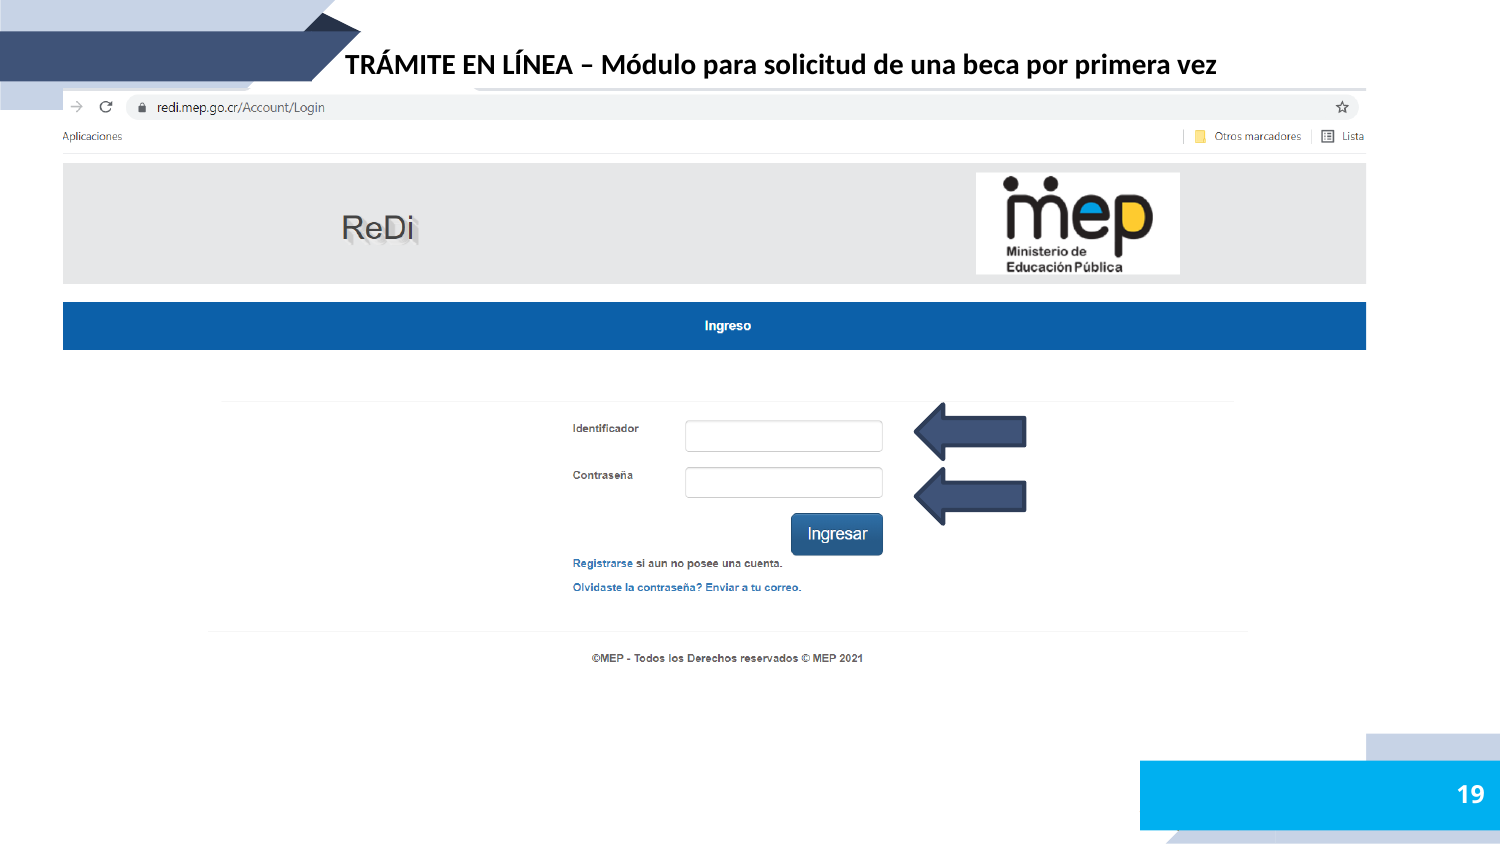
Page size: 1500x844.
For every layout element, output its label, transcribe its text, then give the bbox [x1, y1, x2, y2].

text_box TRÁMITE EN LÍNEA – Módulo para solicitud de una beca por primera vez [330, 37, 1349, 86]
slide_number 19 [1140, 760, 1500, 831]
picture [62, 87, 1367, 776]
